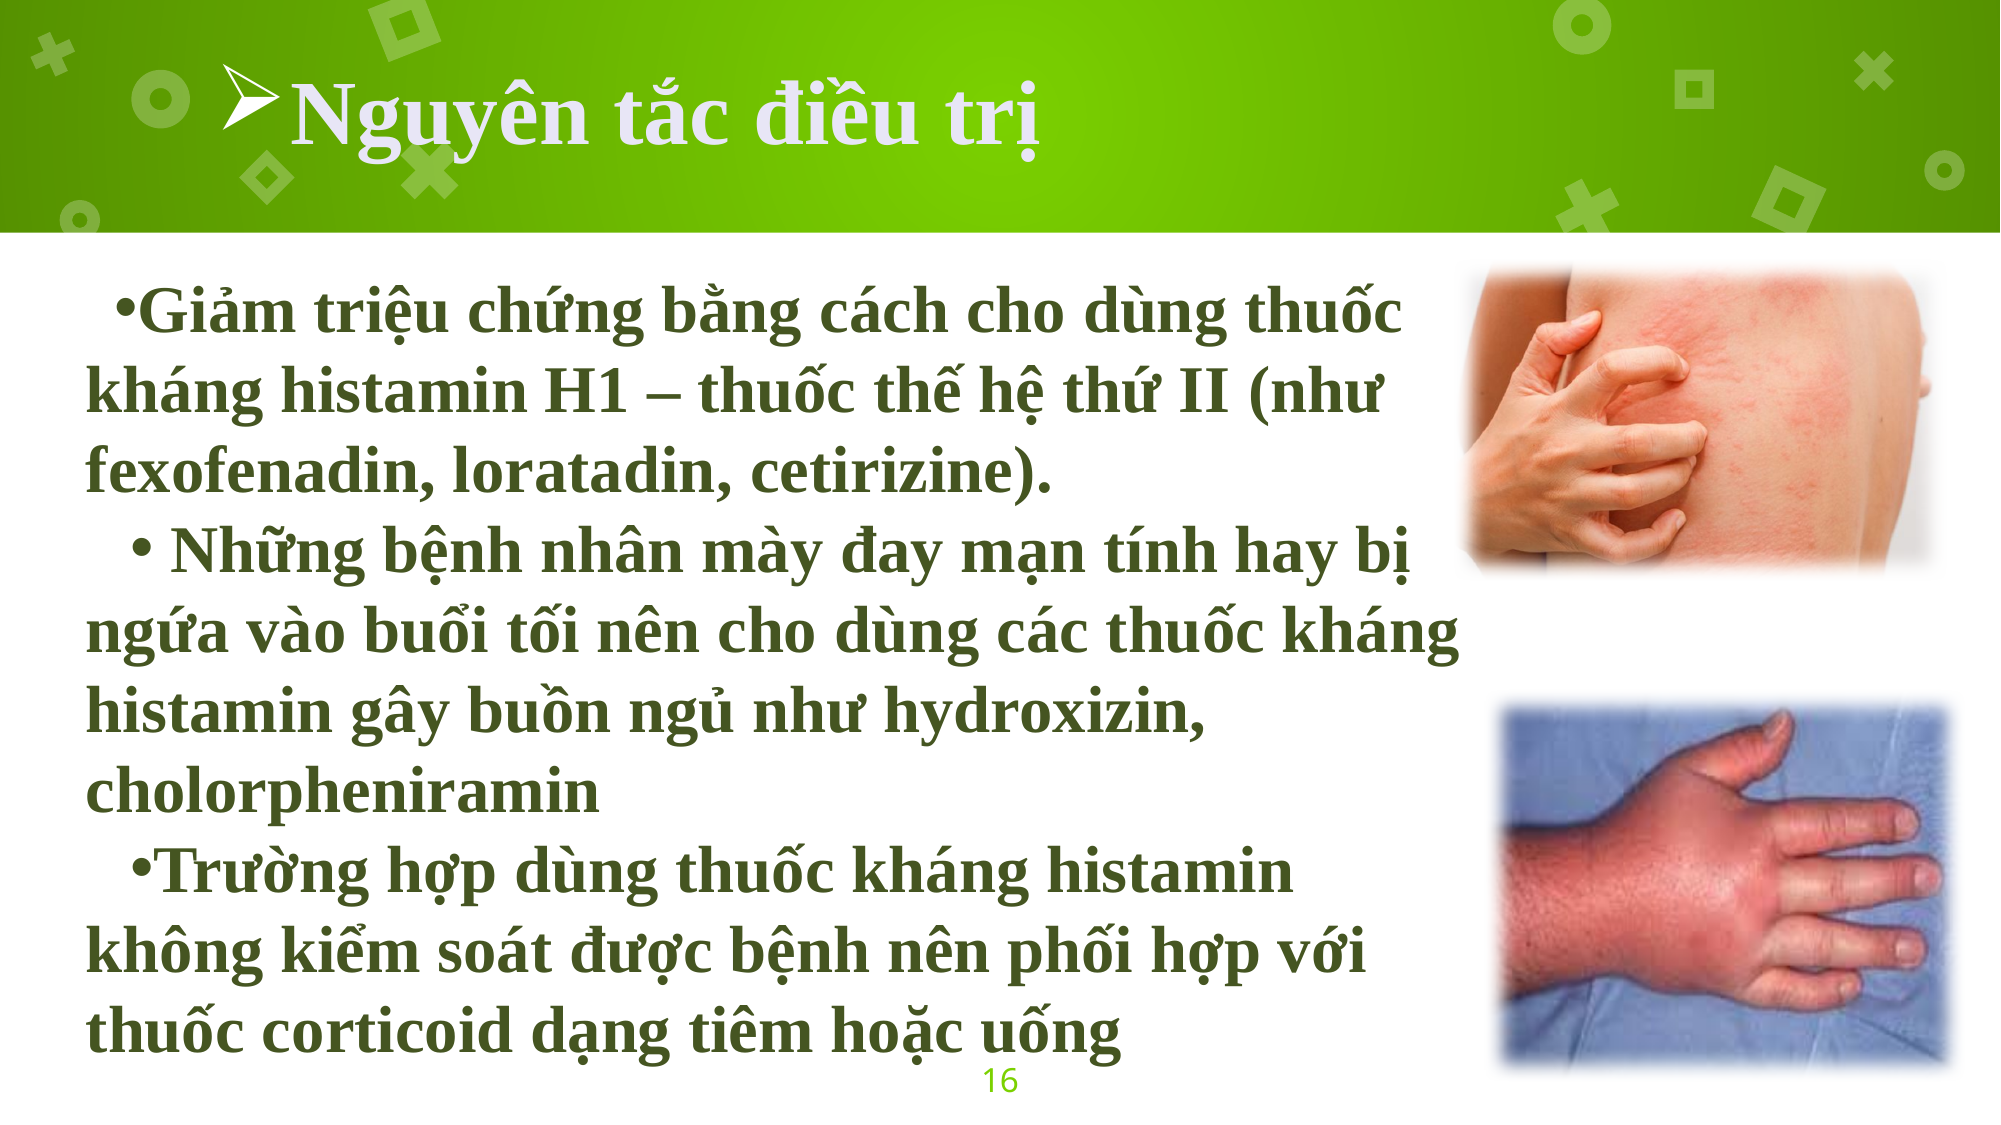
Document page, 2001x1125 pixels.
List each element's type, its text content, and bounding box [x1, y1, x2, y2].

picture [1484, 689, 1965, 1083]
text_box Giảm triệu chứng bằng cách cho dùng thuốc kháng histamin H1 – thuốc thế hệ thứ II (như fexofenadin, loratadin, cetirizine). Những bệnh nhân mày đay mạn tính hay bị ngứa vào buổi tối nên cho dùng các thuốc kháng histamin gây buồn ngủ như hydroxizin, cholorpheniramin Trường hợp dùng thuốc kháng histamin không kiểm soát được bệnh nên phối hợp với thuốc corticoid dạng tiêm hoặc uống [26, 258, 1485, 1074]
slide_number 16 [939, 1074, 1060, 1125]
title Nguyên tắc điều trị [200, 32, 2000, 265]
picture [1453, 258, 1948, 583]
